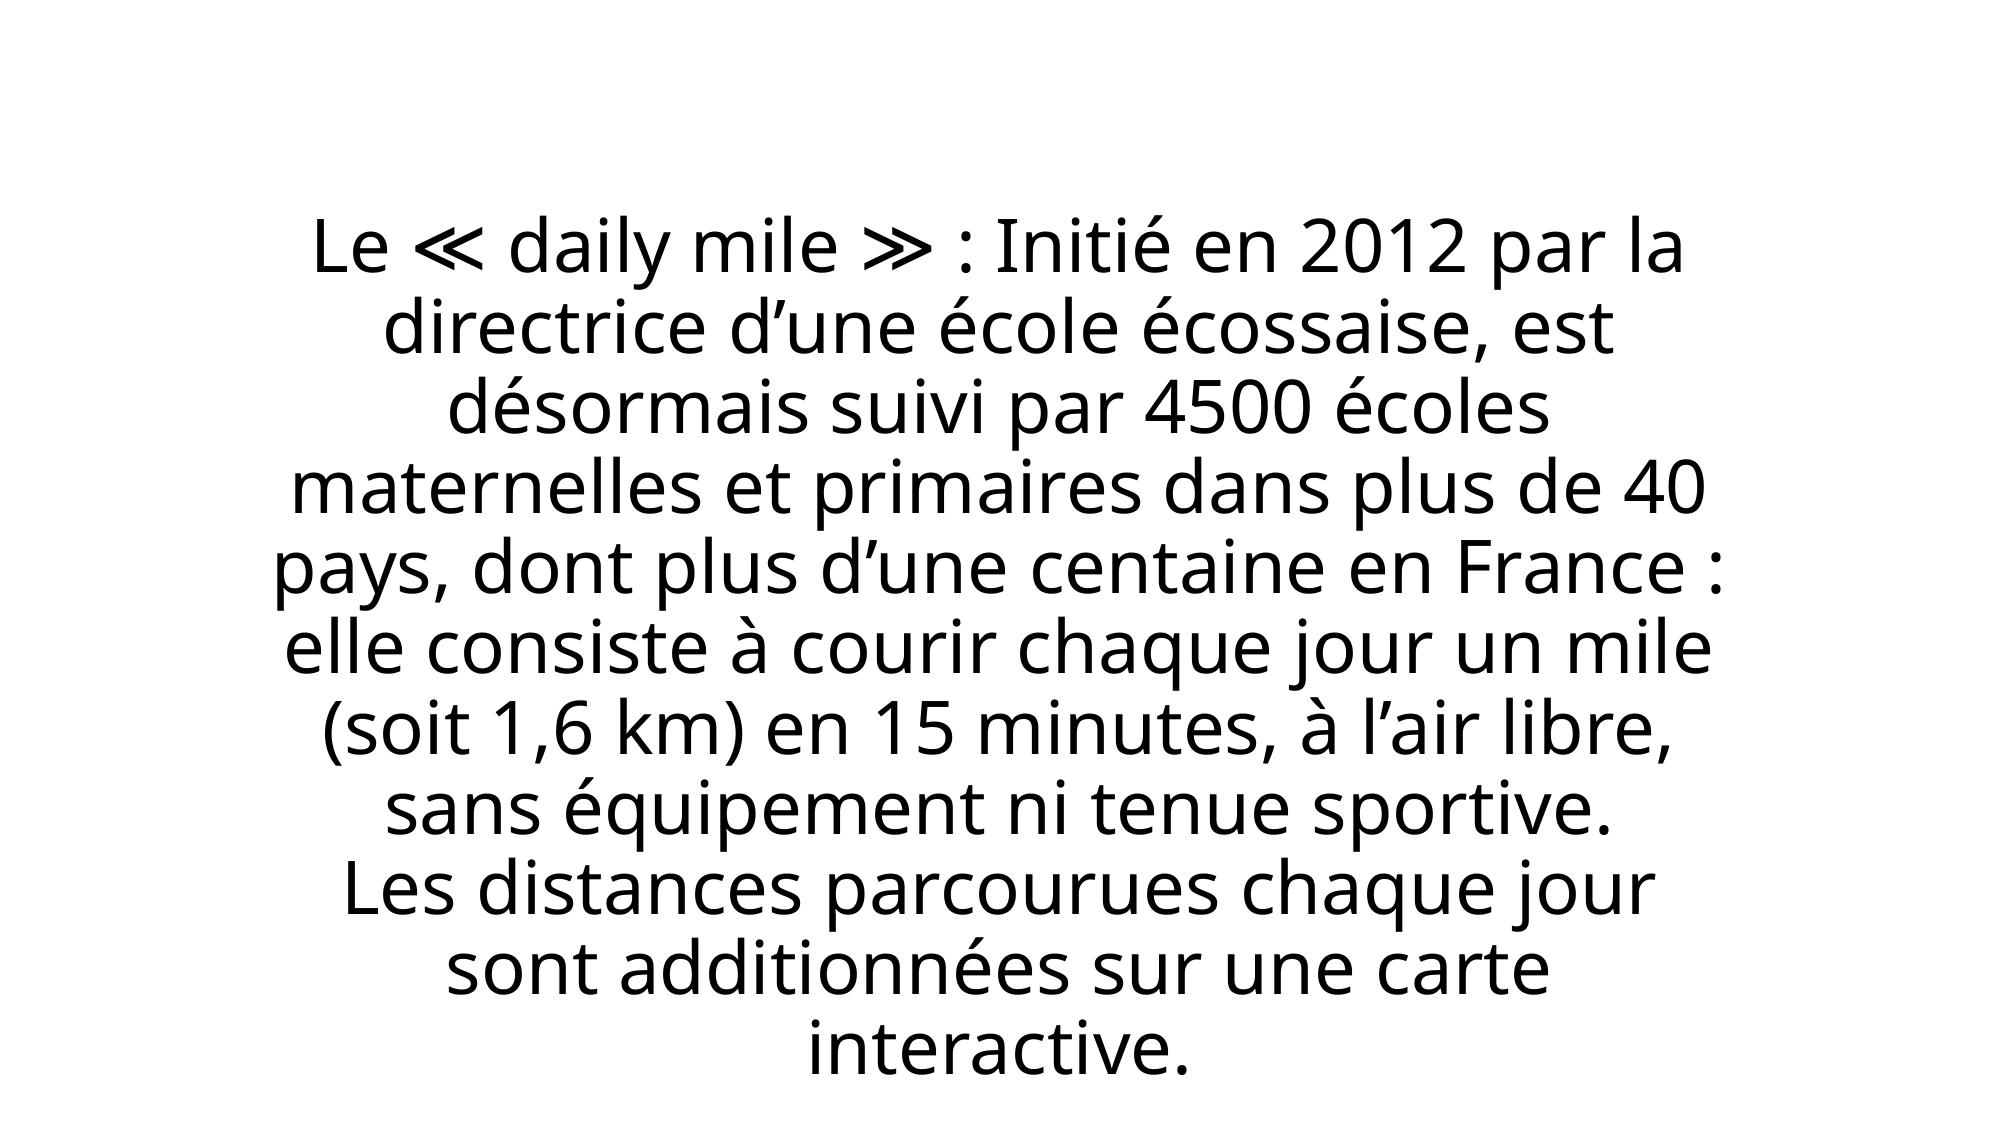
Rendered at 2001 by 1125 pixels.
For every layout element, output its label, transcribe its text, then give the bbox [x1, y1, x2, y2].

title Le ≪ daily mile ≫ : Initié en 2012 par la directrice d’une école écossaise, est désormais suivi par 4500 écoles maternelles et primaires dans plus de 40 pays, dont plus d’une centaine en France : elle consiste à courir chaque jour un mile (soit 1,6 km) en 15 minutes, à l’air libre, sans équipement ni tenue sportive. Les distances parcourues chaque jour sont additionnées sur une carte interactive. [249, 184, 1750, 1125]
